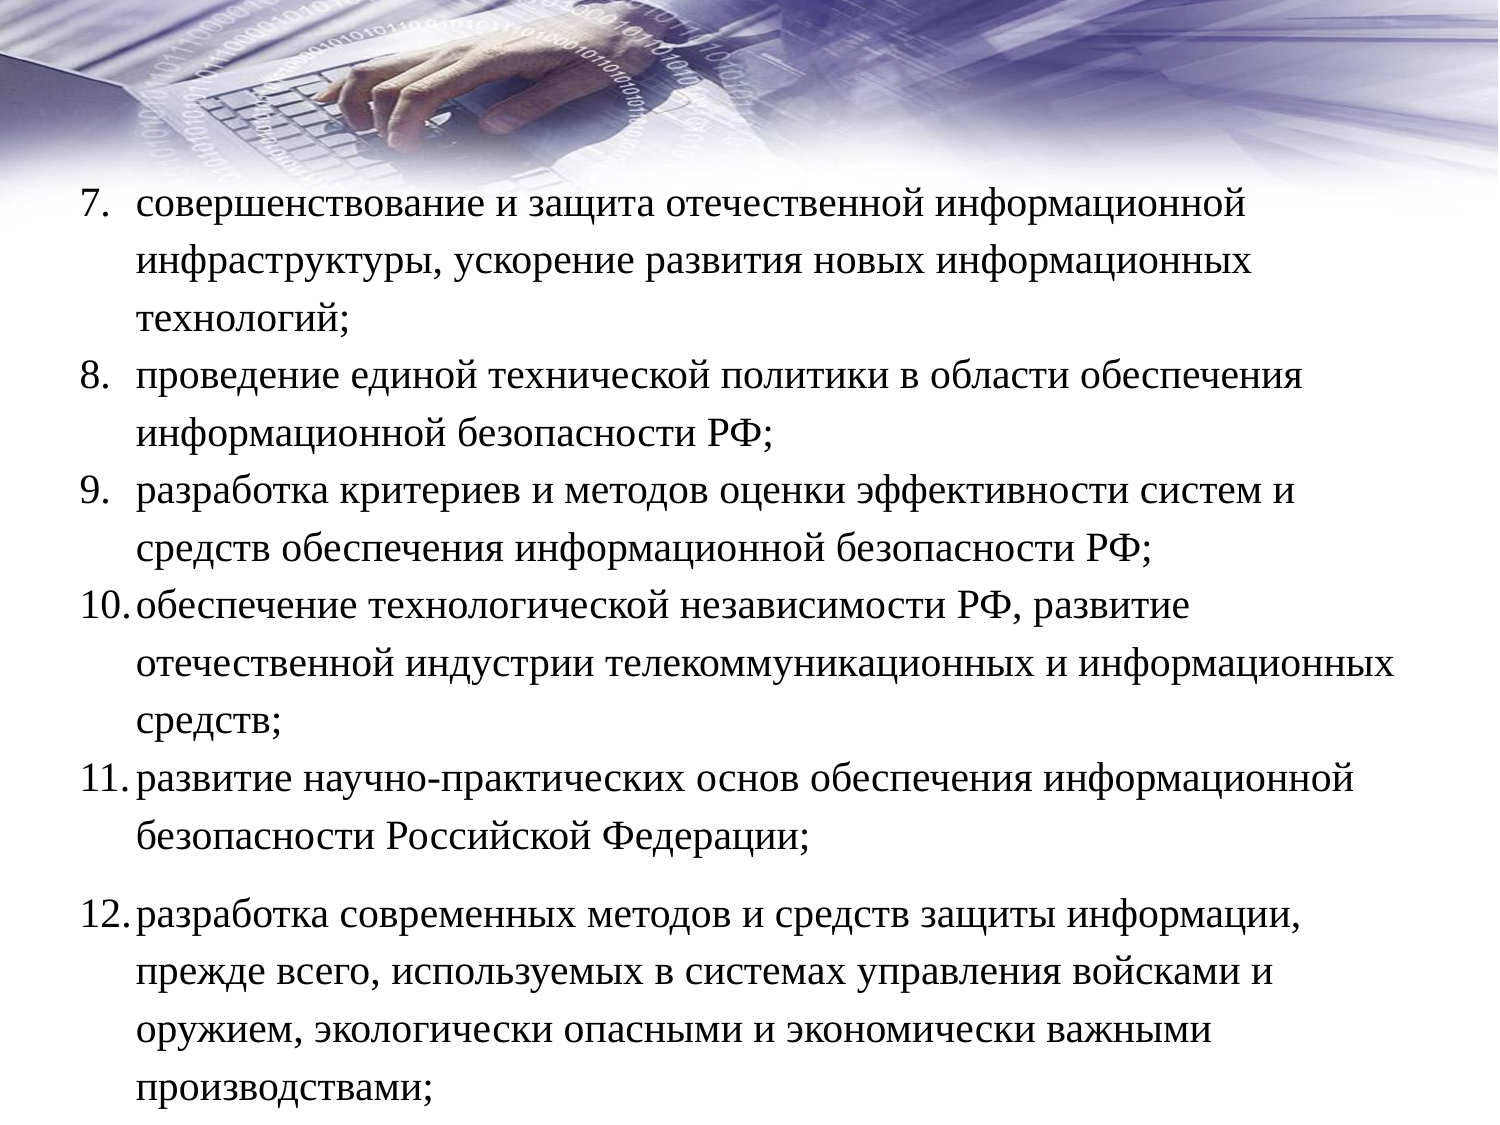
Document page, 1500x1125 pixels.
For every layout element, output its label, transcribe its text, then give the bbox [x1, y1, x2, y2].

text_box совершенствование и защита отечественной информационной инфраструктуры, ускорение развития новых информационных технологий; проведение единой технической политики в области обеспечения информационной безопасности РФ; разработка критериев и методов оценки эффективности систем и средств обеспечения информационной безопасности РФ; обеспечение технологической независимости РФ, развитие отечественной индустрии телекоммуникационных и информационных средств; развитие научно-практических основ обеспечения информационной безопасности Российской Федерации; разработка современных методов и средств защиты информации, прежде всего, используемых в системах управления войсками и оружием, экологически опасными и экономически важными производствами; [64, 557, 1445, 1116]
picture [0, 0, 1499, 548]
